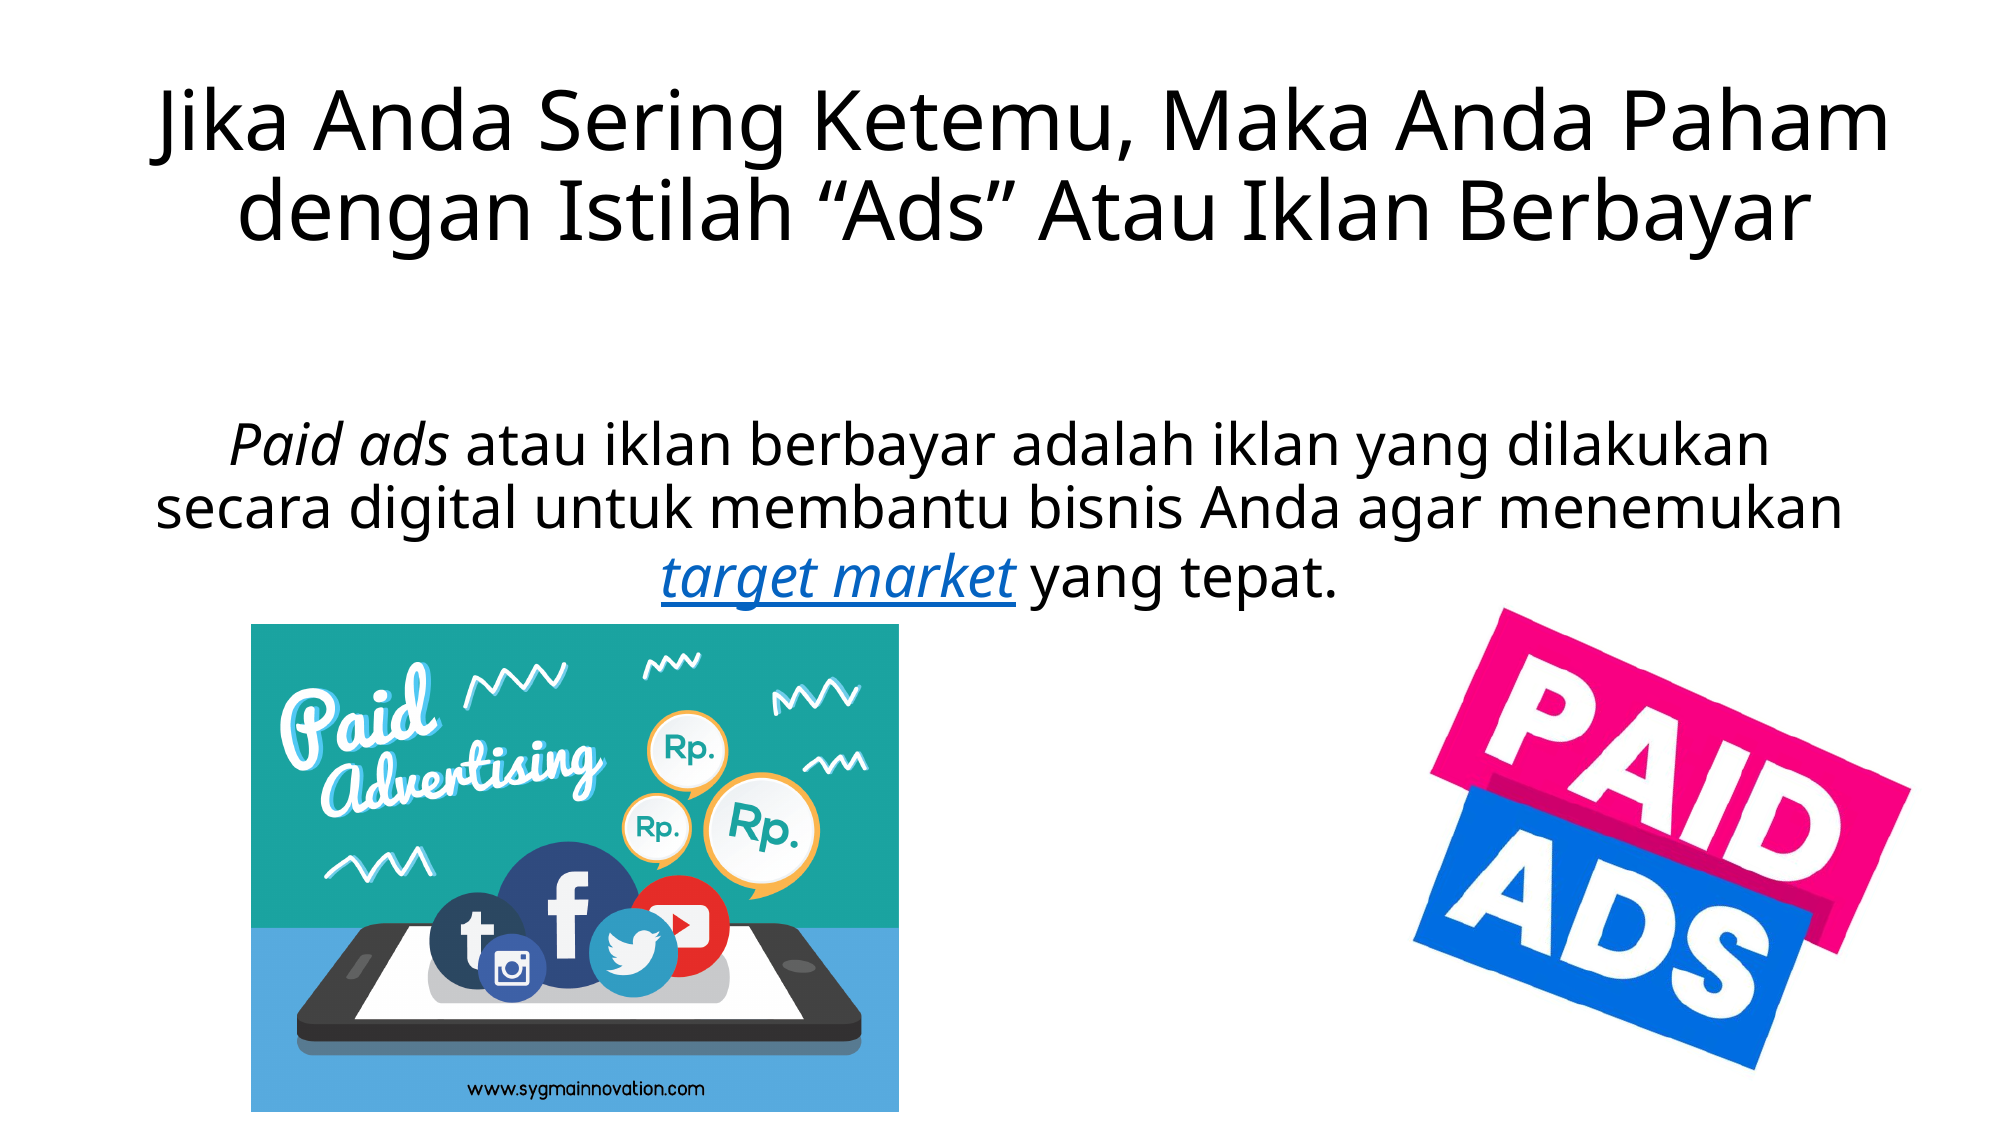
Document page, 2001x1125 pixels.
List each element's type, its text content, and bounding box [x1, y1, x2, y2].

picture [251, 624, 899, 1112]
picture [1310, 564, 1959, 1125]
title Jika Anda Sering Ketemu, Maka Anda Paham dengan Istilah “Ads” Atau Iklan Berbayar [137, 59, 1914, 278]
list Paid ads atau iklan berbayar adalah iklan yang dilakukan secara digital untuk membantu bisnis Anda agar menemukan target market yang tepat. [137, 407, 1863, 625]
